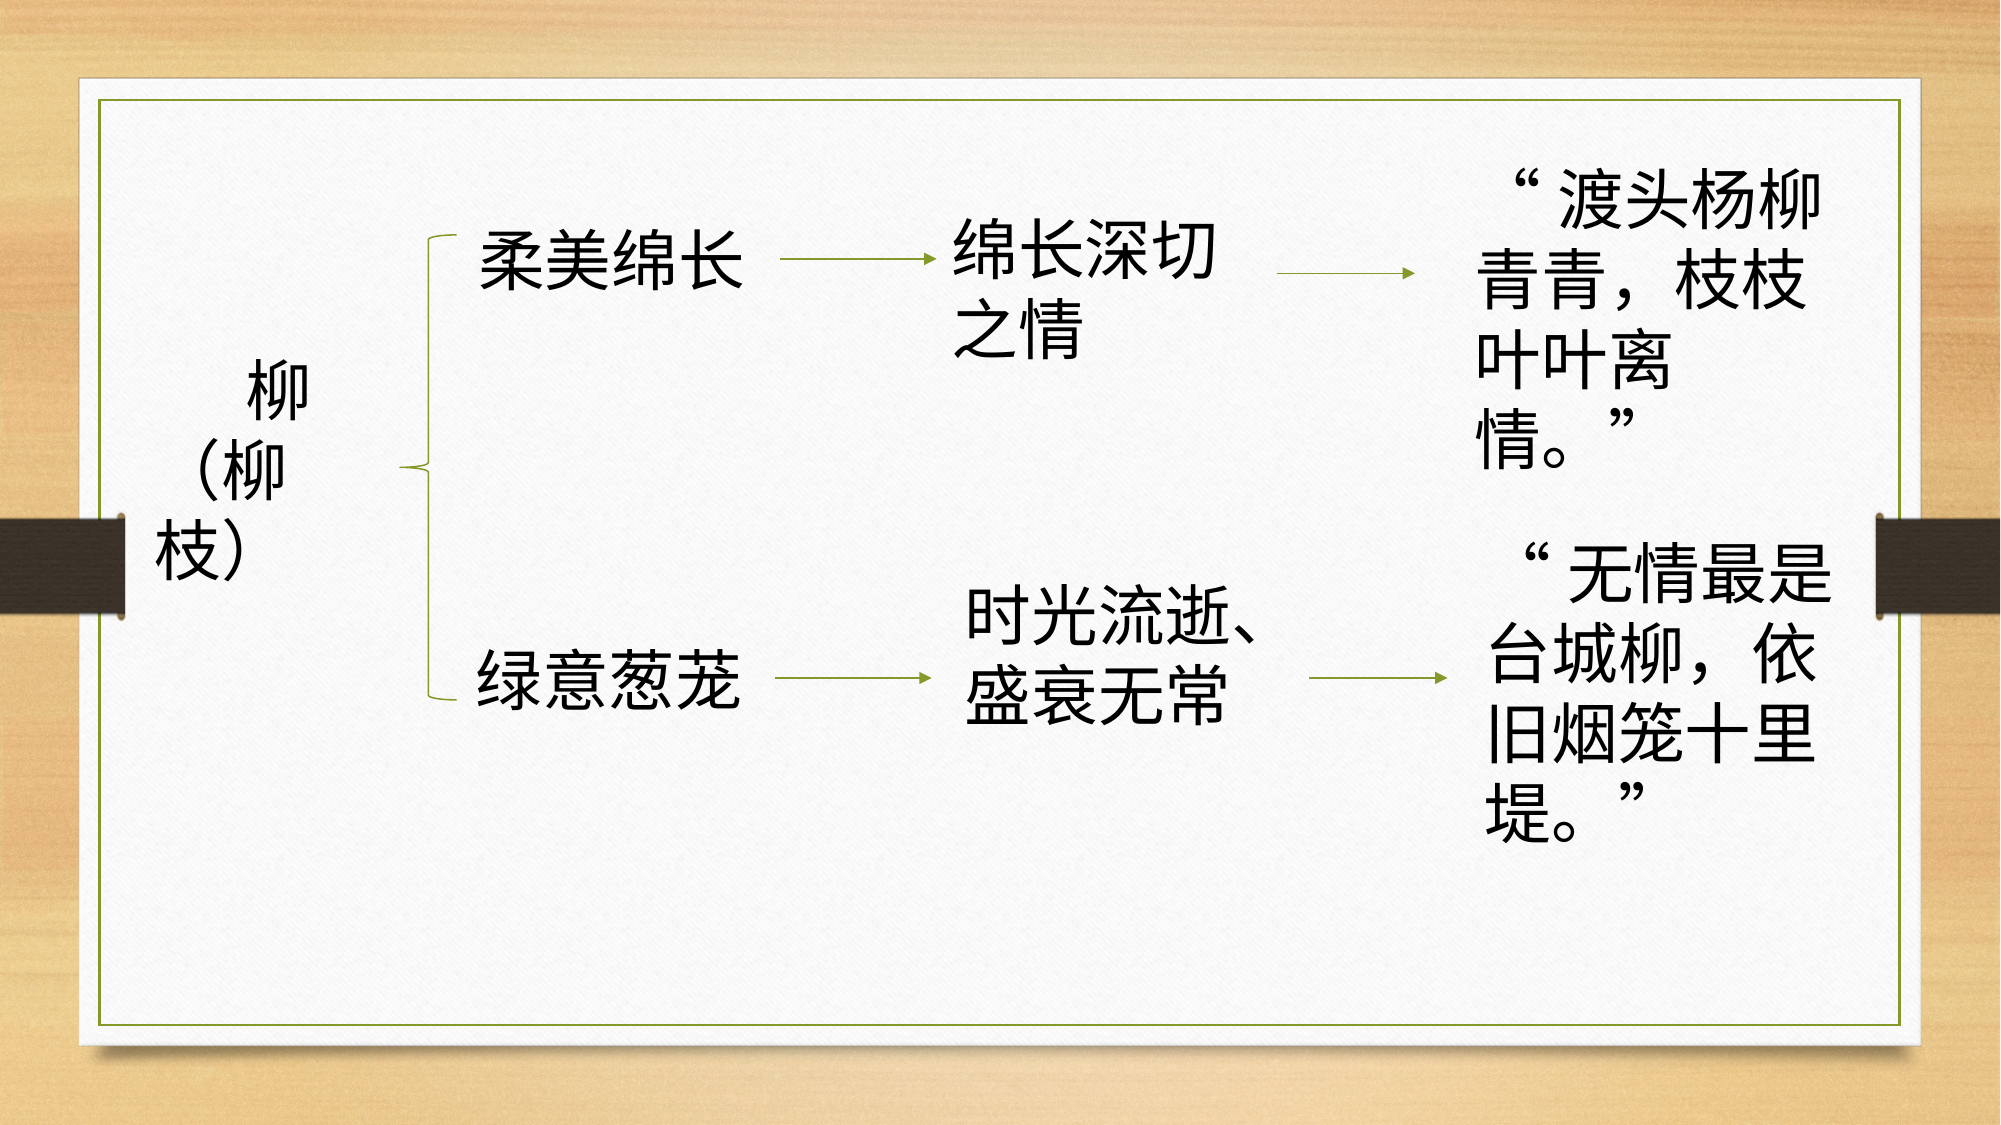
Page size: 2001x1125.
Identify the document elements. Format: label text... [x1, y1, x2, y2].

text_box 绿意葱茏 [429, 631, 825, 727]
text_box 绵长深切之情 [936, 200, 1250, 376]
text_box 柔美绵长 [463, 211, 1107, 546]
text_box “渡头杨柳青青，枝枝叶叶离情。” [1460, 150, 1874, 530]
text_box 时光流逝、盛衰无常 [950, 566, 1317, 787]
text_box [399, 234, 457, 701]
text_box “无情最是台城柳，依旧烟笼十里堤。” [1469, 525, 1860, 940]
text_box 柳 （柳枝） [140, 341, 400, 597]
picture [0, 0, 2001, 1125]
